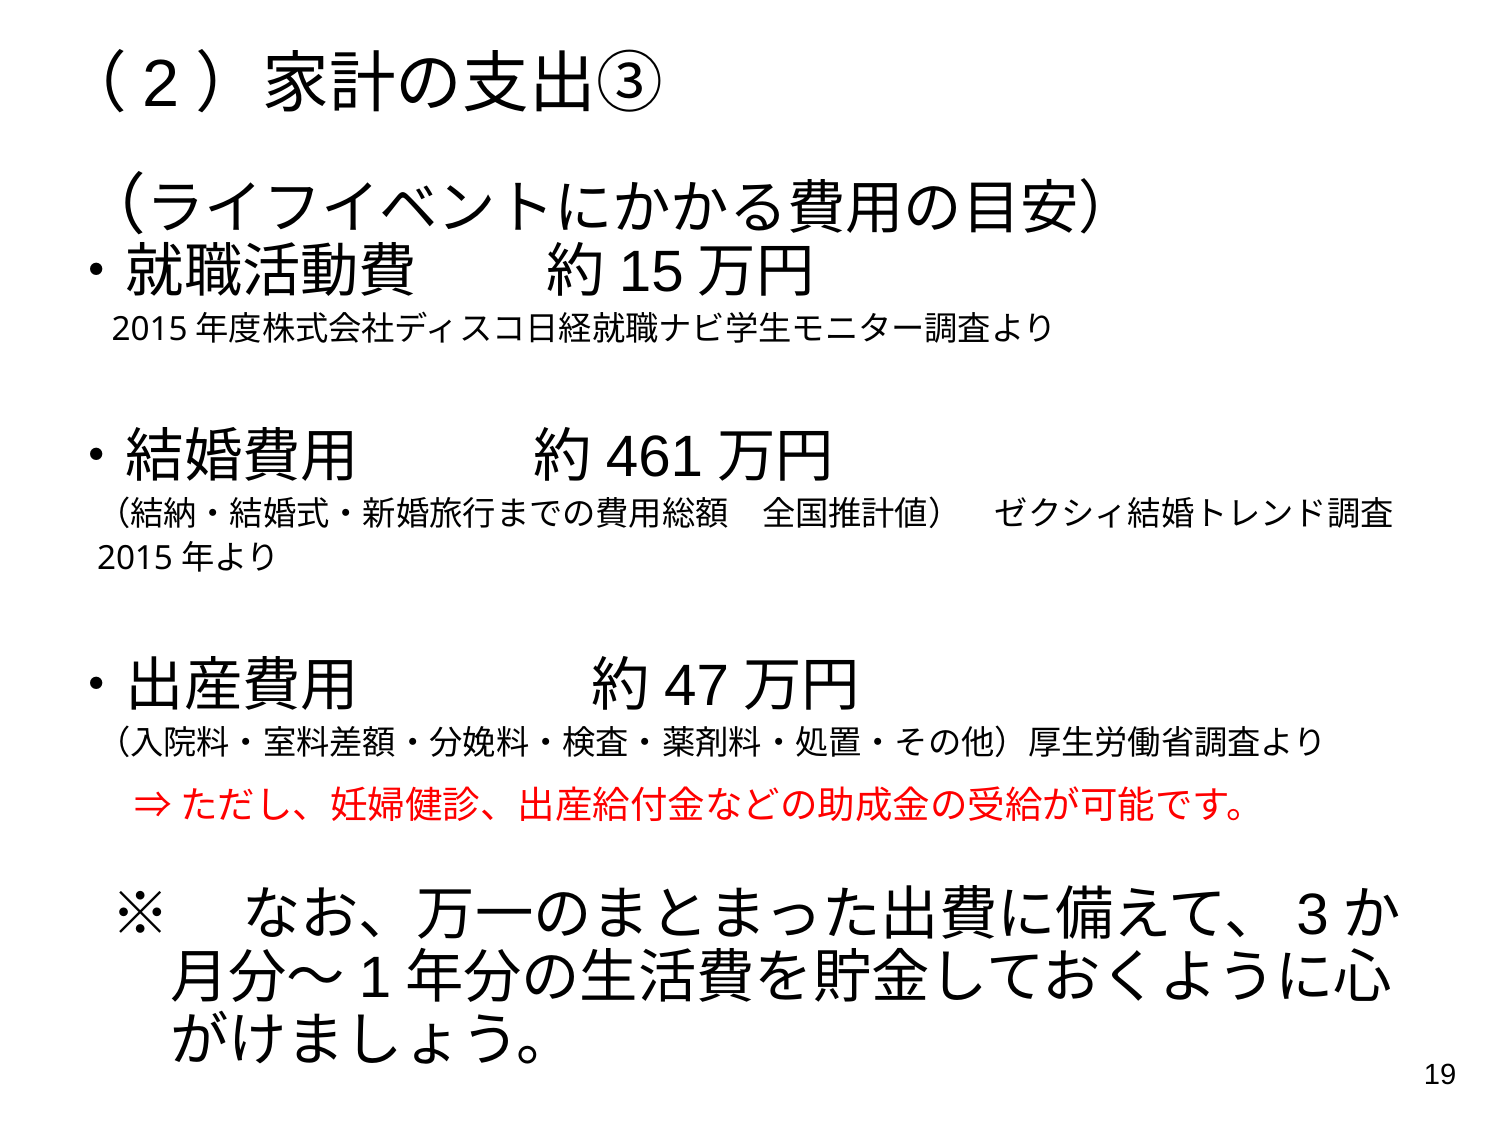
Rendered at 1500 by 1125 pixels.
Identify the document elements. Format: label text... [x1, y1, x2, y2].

text_box （ライフイベントにかかる費用の目安） [0, 154, 1499, 250]
text_box （2）家計の支出③ [45, 31, 1452, 128]
list ・就職活動費 約15万円 2015年度株式会社ディスコ日経就職ナビ学生モニター調査より ・結婚費用 約461万円 （結納・結婚式・新婚旅行までの費用総額 全国推計値） ゼクシィ結婚トレンド調査2015年より ・出産費用 約47万円 （入院料・室料差額・分娩料・検査・薬剤料・処置・その他）厚生労働省調査より ⇒ ただし、妊婦健診、出産給付金などの助成金の受給が可能です。 ※ なお、万一のまとまった出費に備えて、3か月分〜1年分の生活費を貯金しておくように心がけましょう。 [52, 218, 1445, 1081]
slide_number 19 [1133, 1042, 1472, 1103]
